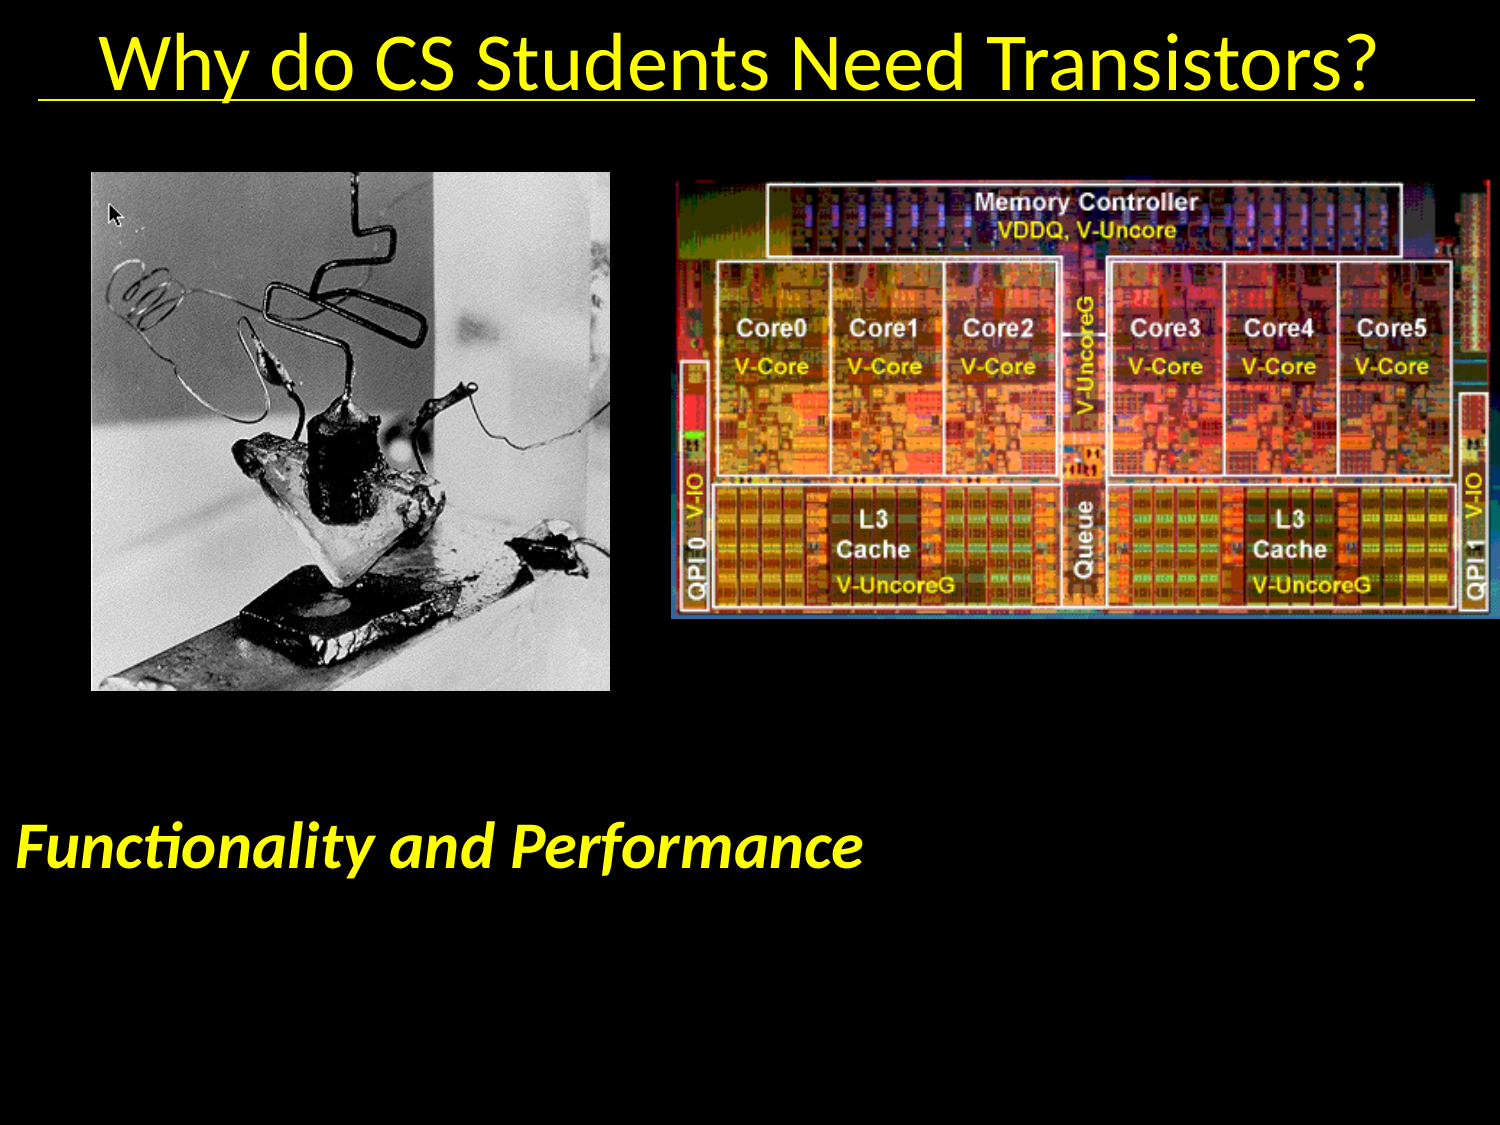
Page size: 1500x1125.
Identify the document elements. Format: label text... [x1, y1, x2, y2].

title Why do CS Students Need Transistors? [0, 0, 1500, 115]
picture [670, 175, 1500, 619]
picture [91, 172, 610, 691]
list Functionality and Performance [0, 700, 1483, 1039]
